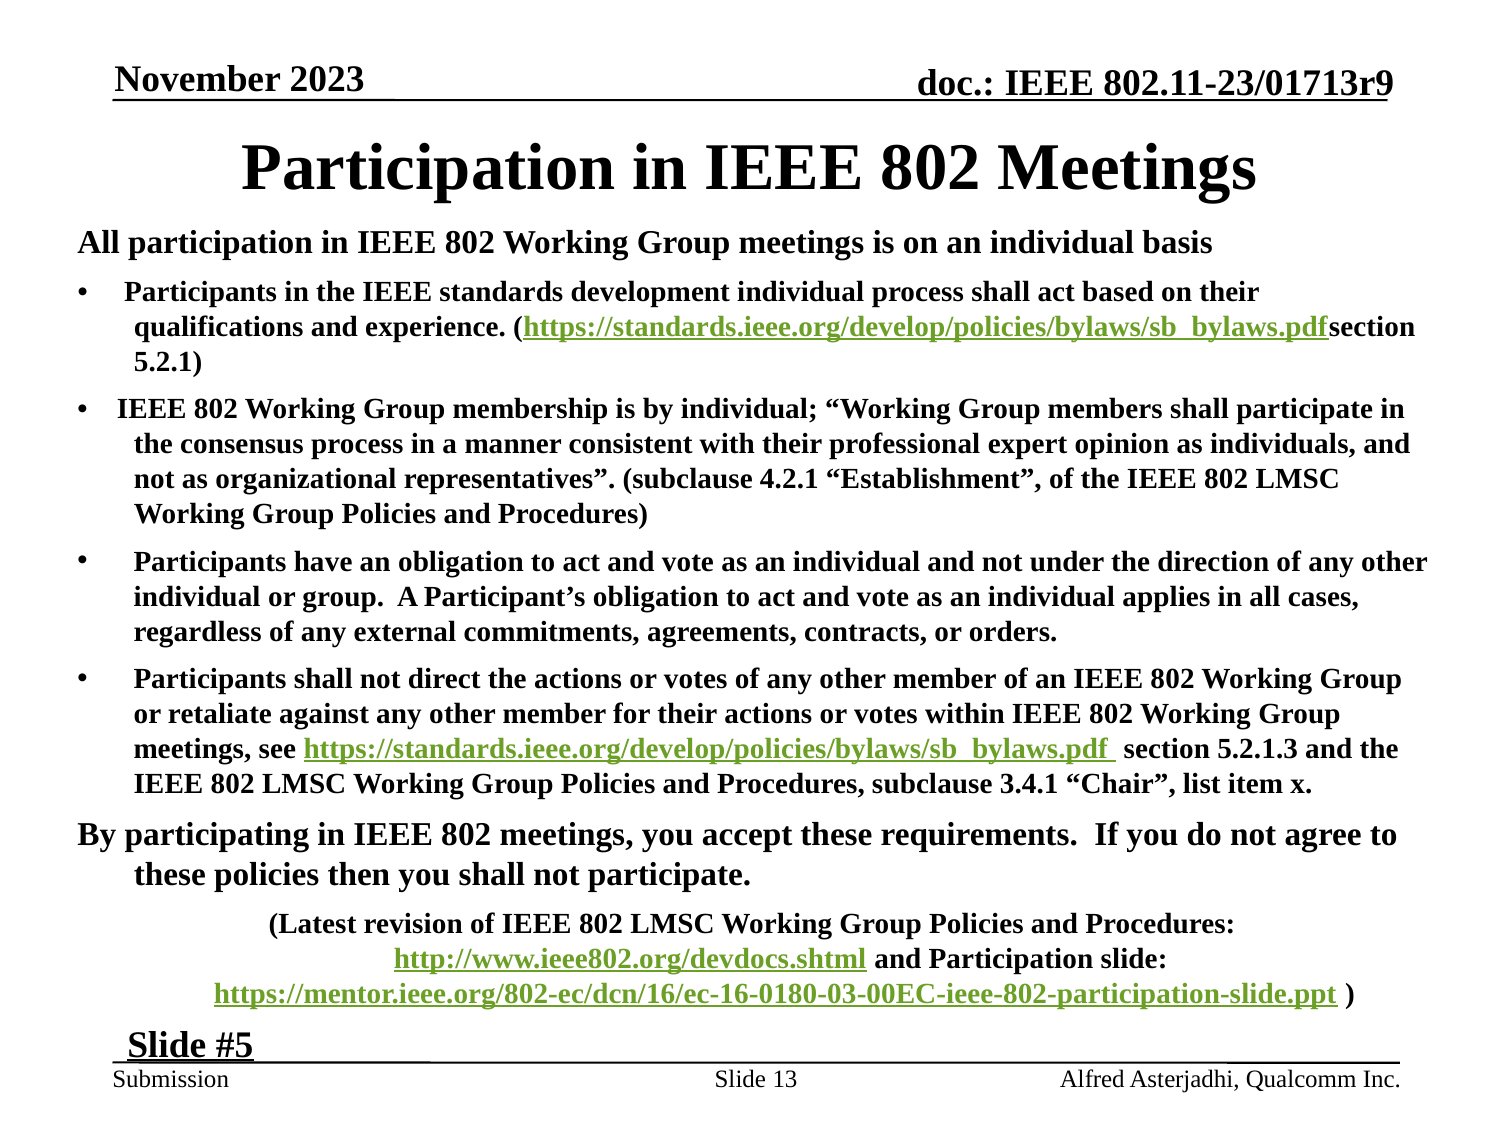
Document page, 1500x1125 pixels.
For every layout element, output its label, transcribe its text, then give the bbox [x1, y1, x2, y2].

slide_number Slide 13 [712, 1061, 800, 1123]
title Participation in IEEE 802 Meetings [112, 112, 1388, 212]
list All participation in IEEE 802 Working Group meetings is on an individual basis • Participants in the IEEE standards development individual process shall act based on their qualifications and experience. (https://standards.ieee.org/develop/policies/bylaws/sb_bylaws.pdfsection 5.2.1) • IEEE 802 Working Group membership is by individual; “Working Group members shall participate in the consensus process in a manner consistent with their professional expert opinion as individuals, and not as organizational representatives”. (subclause 4.2.1 “Establishment”, of the IEEE 802 LMSC Working Group Policies and Procedures) Participants have an obligation to act and vote as an individual and not under the direction of any other individual or group. A Participant’s obligation to act and vote as an individual applies in all cases, regardless of any external commitments, agreements, contracts, or orders. Participants shall not direct the actions or votes of any other member of an IEEE 802 Working Group or retaliate against any other member for their actions or votes within IEEE 802 Working Group meetings, see https://standards.ieee.org/develop/policies/bylaws/sb_bylaws.pdf section 5.2.1.3 and the IEEE 802 LMSC Working Group Policies and Procedures, subclause 3.4.1 “Chair”, list item x. By participating in IEEE 802 meetings, you accept these requirements. If you do not agree to these policies then you shall not participate. (Latest revision of IEEE 802 LMSC Working Group Policies and Procedures: http://www.ieee802.org/devdocs.shtml and Participation slide: https://mentor.ieee.org/802-ec/dcn/16/ec-16-0180-03-00EC-ieee-802-participation-slide.ppt ) [62, 212, 1451, 1001]
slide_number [114, 54, 493, 100]
text_box Slide #5 [112, 1012, 269, 1073]
footer Alfred Asterjadhi, Qualcomm Inc. [878, 1061, 1402, 1093]
